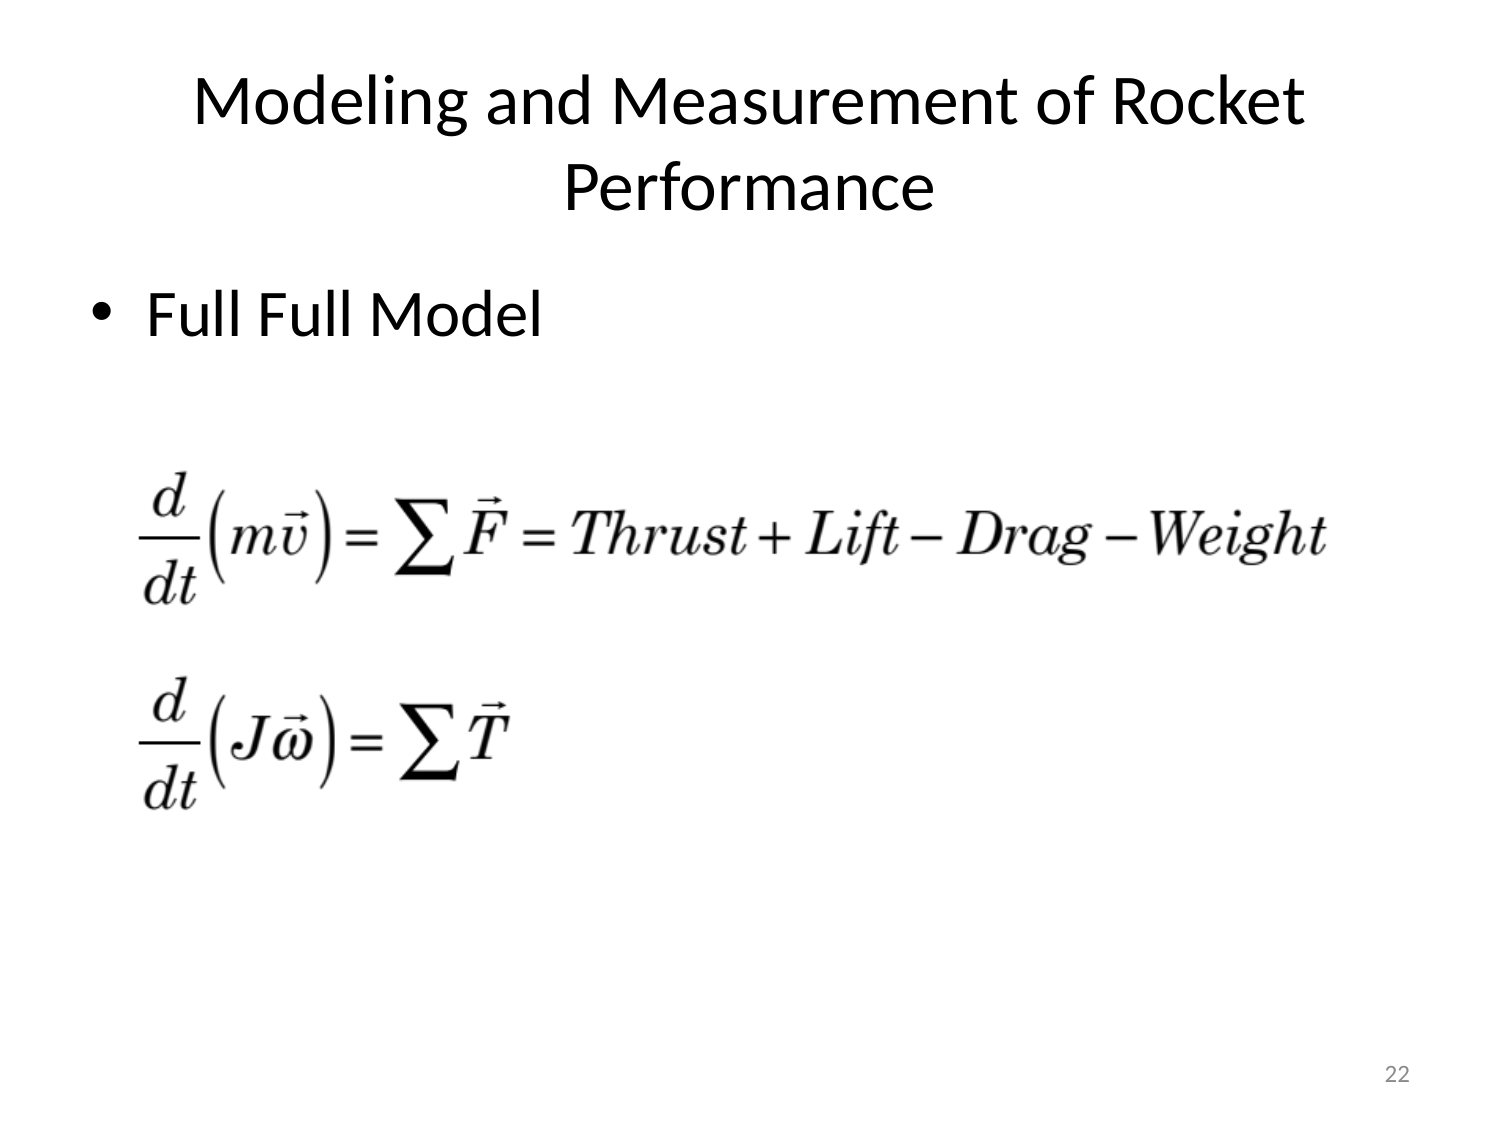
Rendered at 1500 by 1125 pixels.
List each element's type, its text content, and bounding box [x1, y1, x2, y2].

title Modeling and Measurement of Rocket Performance [75, 45, 1425, 233]
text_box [136, 452, 1329, 607]
list Full Full Model [75, 262, 1425, 1005]
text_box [136, 657, 512, 812]
slide_number 22 [1074, 1042, 1425, 1103]
